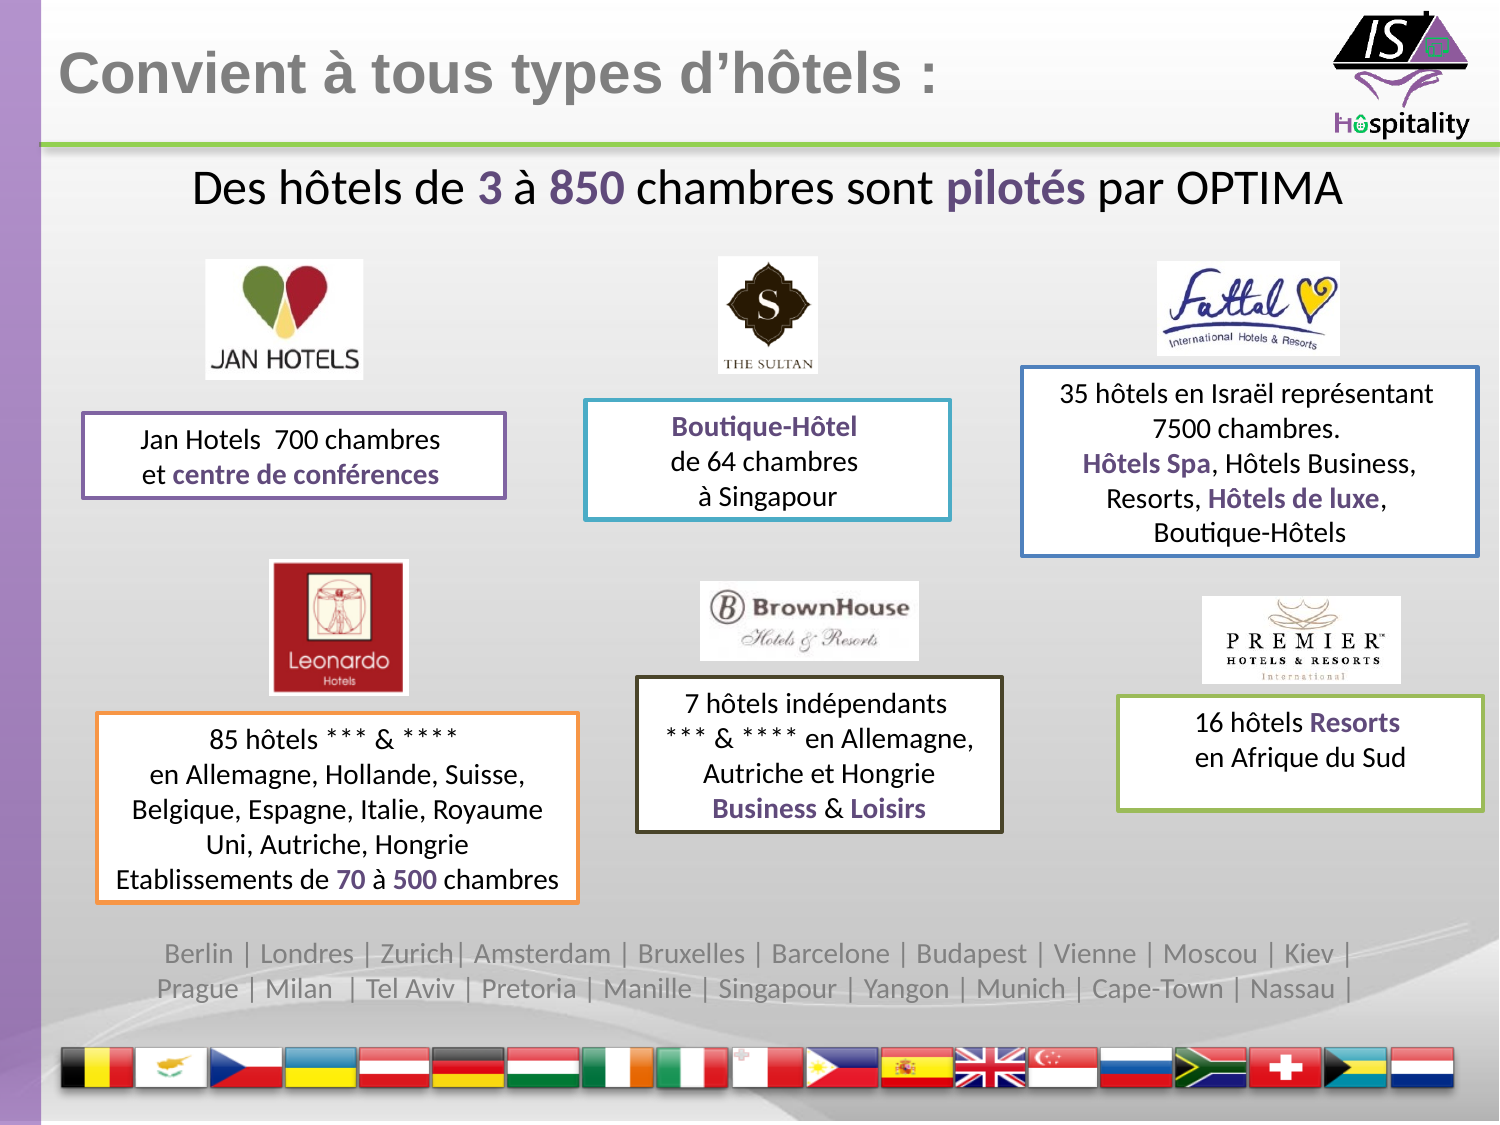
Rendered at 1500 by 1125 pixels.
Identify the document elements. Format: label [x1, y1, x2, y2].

text_box [60, 1038, 1455, 1098]
picture [0, 0, 1500, 1122]
